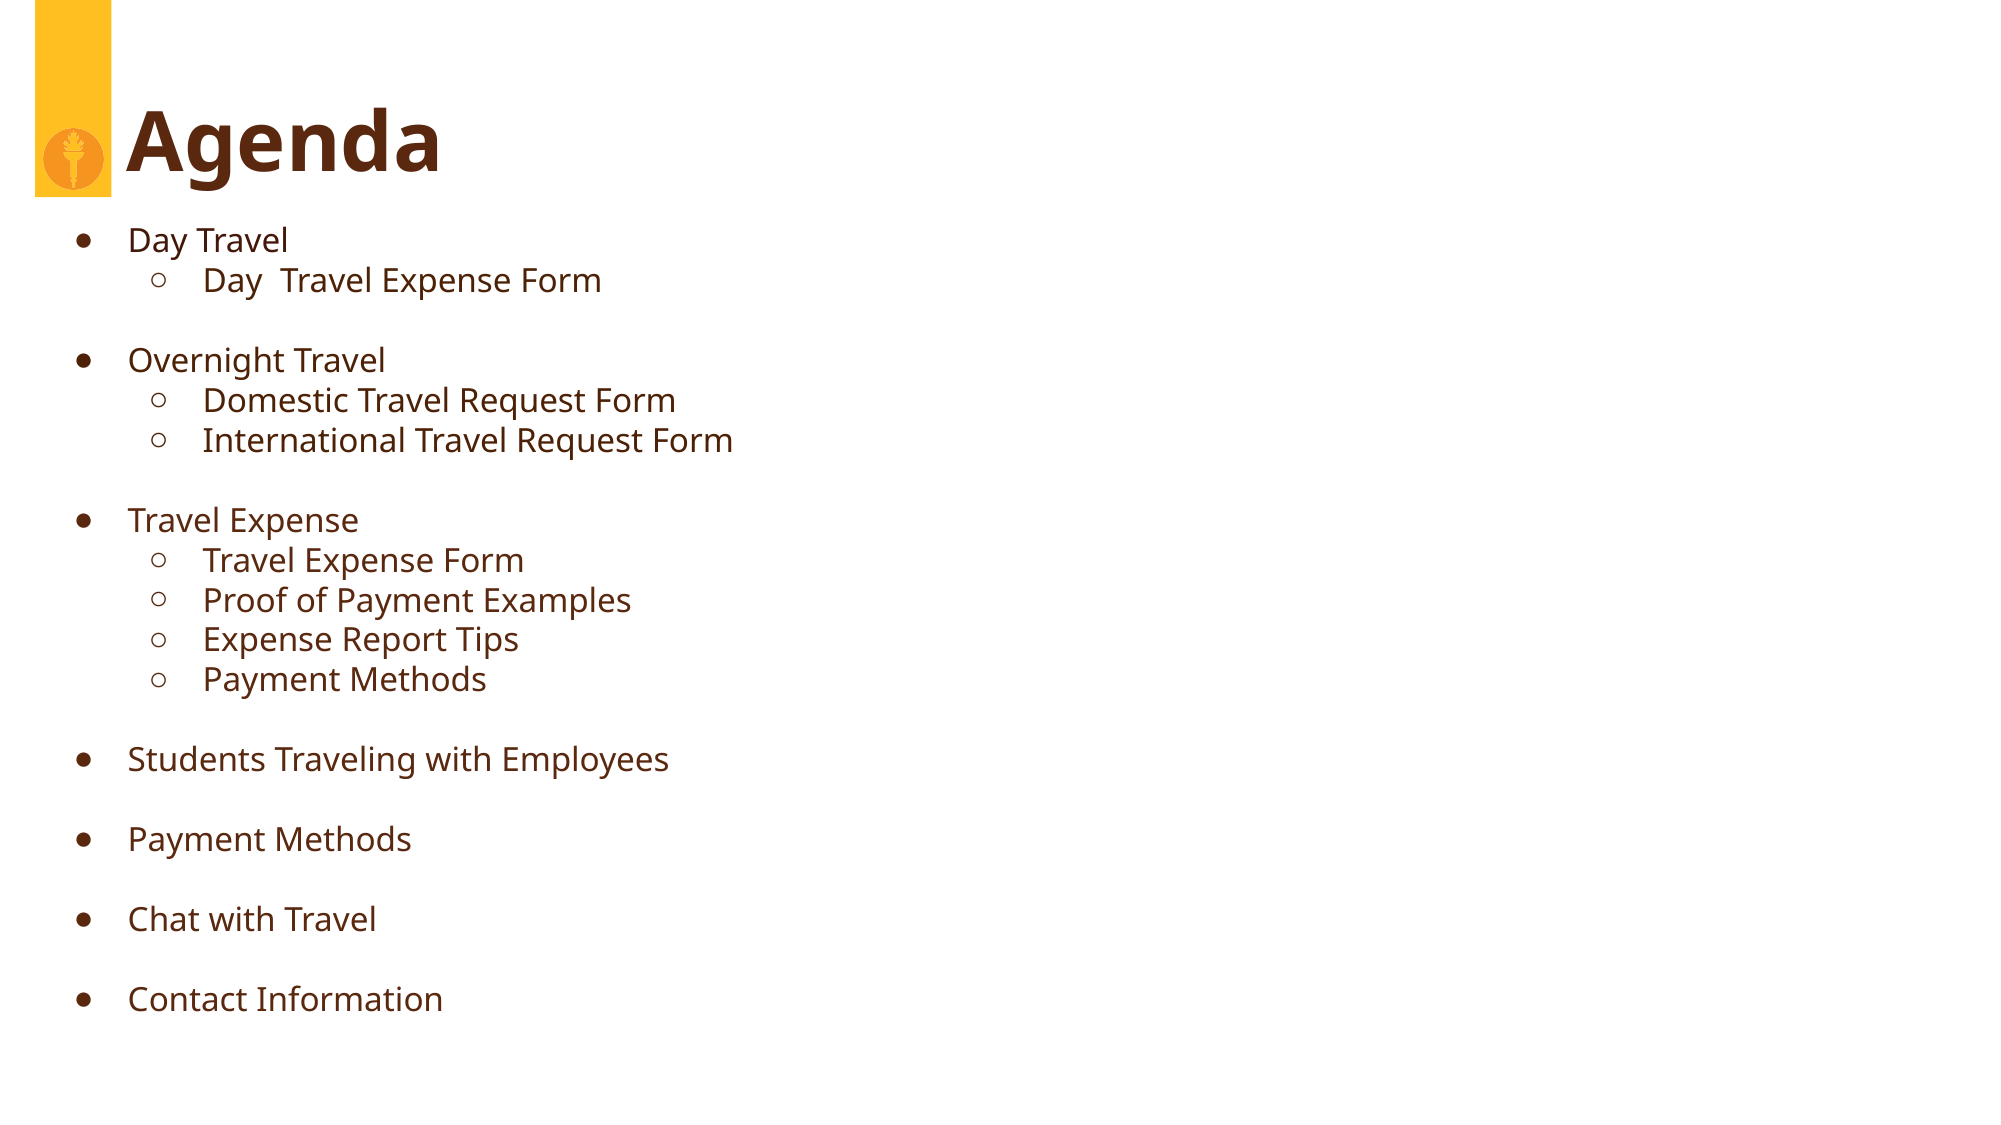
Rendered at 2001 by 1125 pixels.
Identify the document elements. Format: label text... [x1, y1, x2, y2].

title Agenda [111, 19, 1981, 198]
list Day Travel Day Travel Expense Form Overnight Travel Domestic Travel Request Form International Travel Request Form Travel Expense Travel Expense Form Proof of Payment Examples Expense Report Tips Payment Methods Students Traveling with Employees Payment Methods Chat with Travel Contact Information [45, 211, 2000, 1071]
picture [43, 128, 104, 190]
